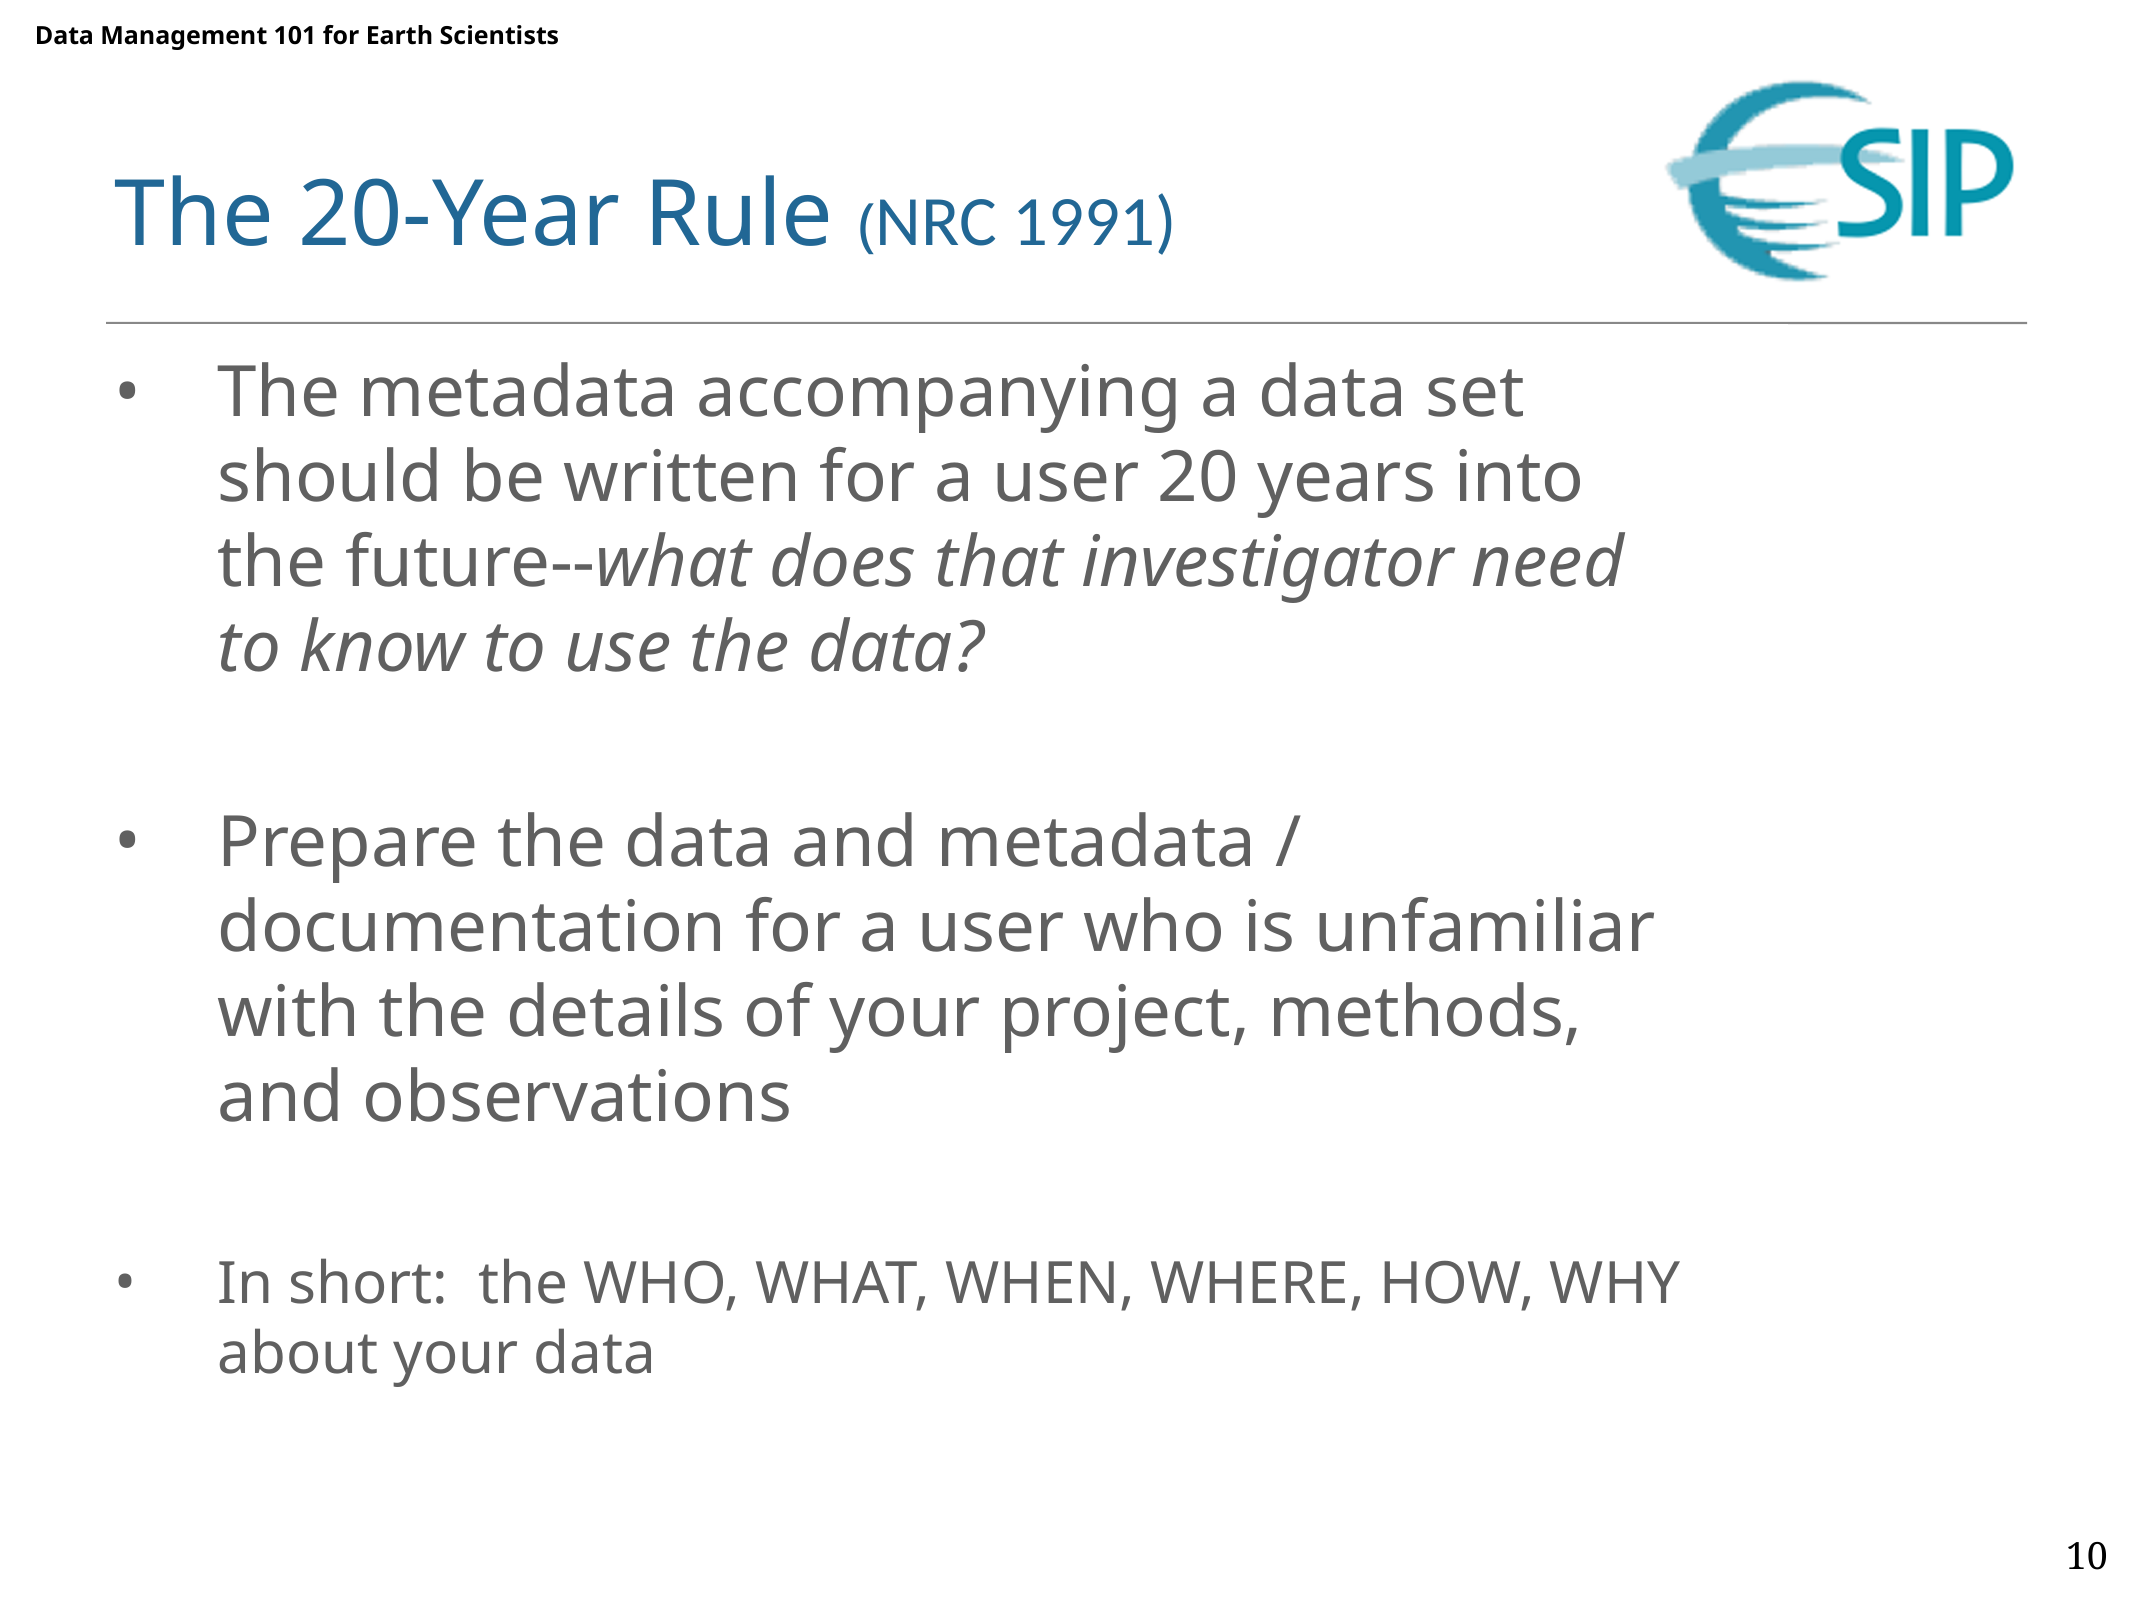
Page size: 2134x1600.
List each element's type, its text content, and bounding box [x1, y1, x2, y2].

picture [1654, 62, 2030, 286]
list The metadata accompanying a data set should be written for a user 20 years into the future--what does that investigator need to know to use the data? Prepare the data and metadata / documentation for a user who is unfamiliar with the details of your project, methods, and observations In short: the WHO, WHAT, WHEN, WHERE, HOW, WHY about your data [106, 337, 1707, 1430]
slide_number 10 [1631, 1514, 2130, 1600]
title The 20-Year Rule (NRC 1991) [106, 106, 1870, 272]
